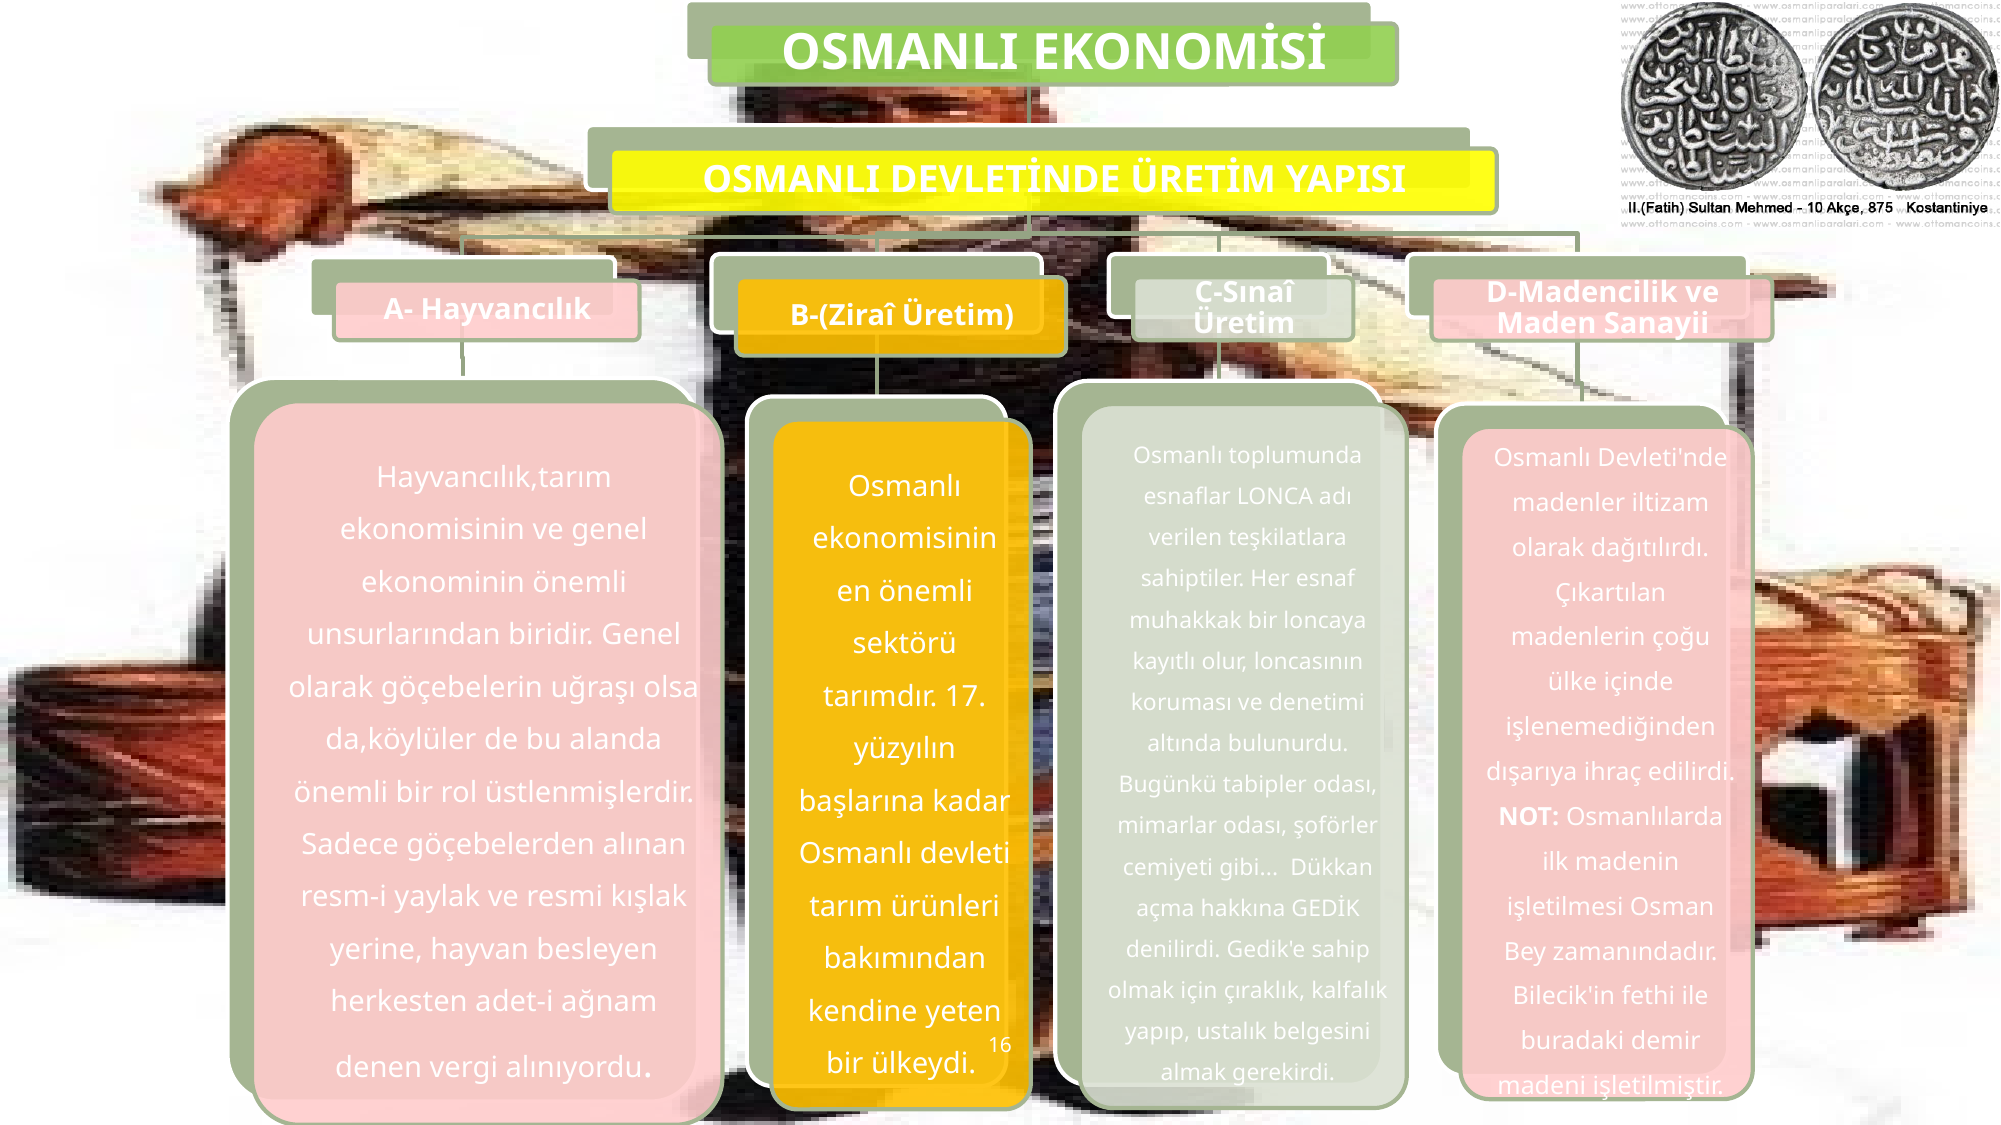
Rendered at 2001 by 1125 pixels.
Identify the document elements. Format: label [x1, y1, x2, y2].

list [0, 0, 2000, 1125]
picture [1618, 0, 2000, 228]
